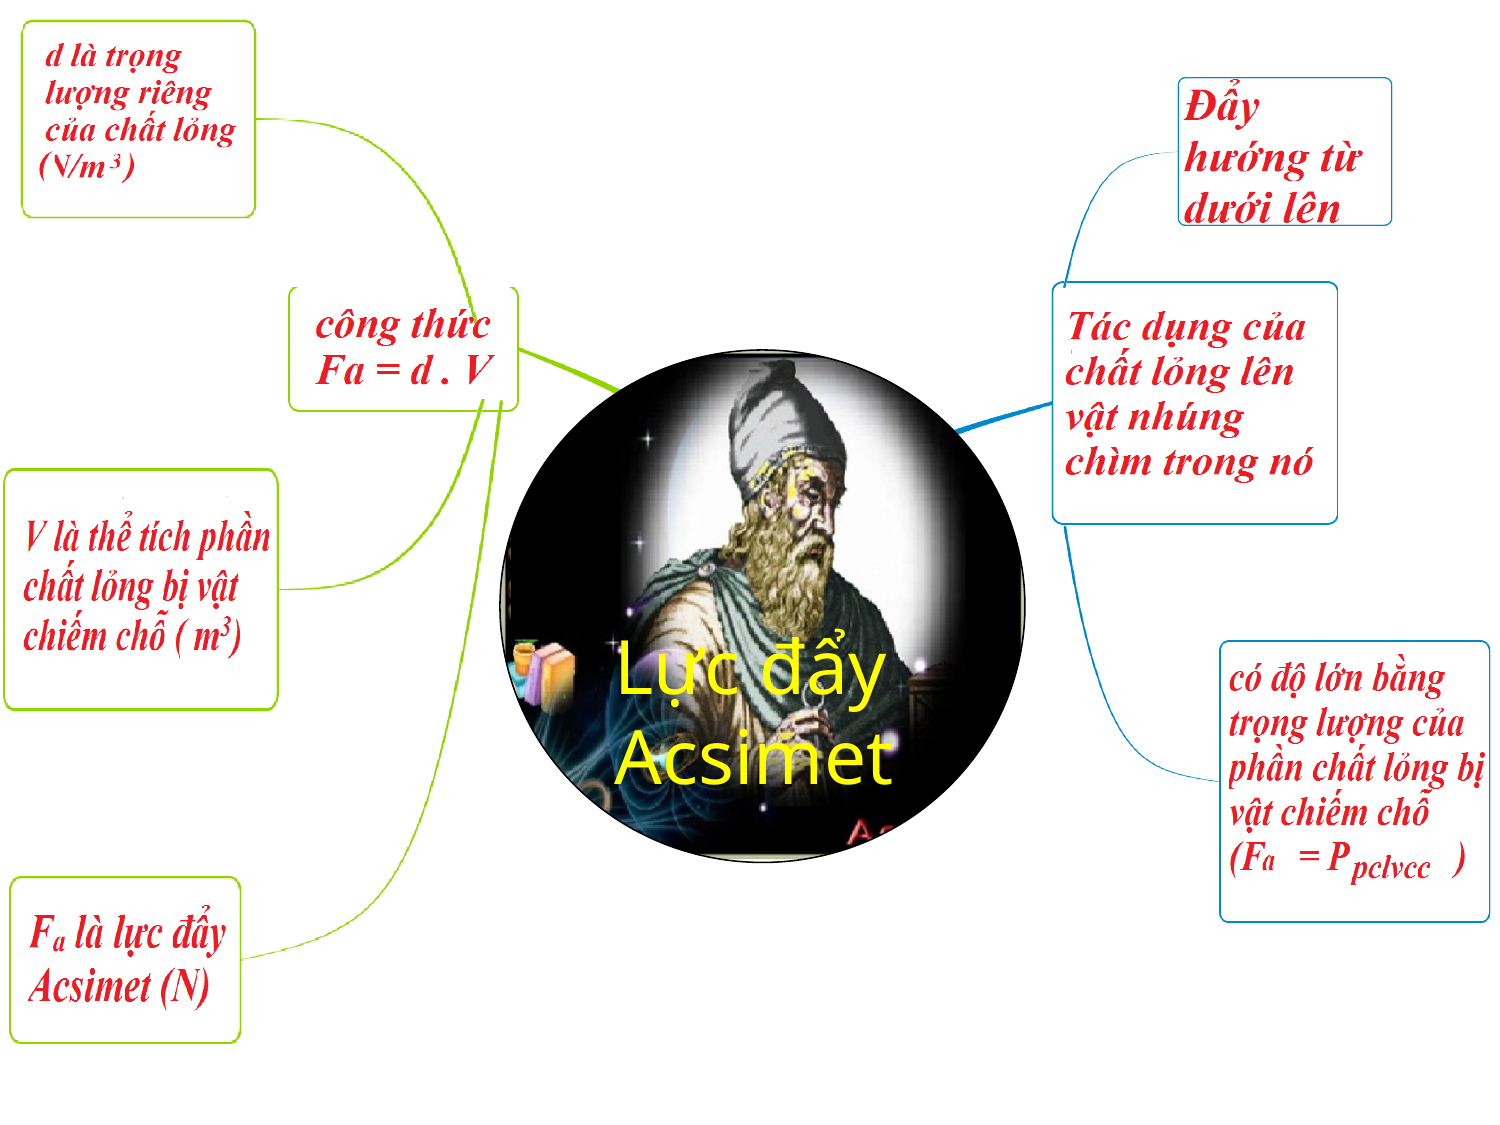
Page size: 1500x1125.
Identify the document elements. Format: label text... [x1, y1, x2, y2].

picture [0, 16, 1500, 1051]
picture [1054, 284, 1336, 522]
text_box [510, 645, 599, 807]
text_box [600, 808, 925, 863]
text_box [866, 549, 1025, 772]
text_box Lực đẩy Acsimet [599, 612, 963, 808]
